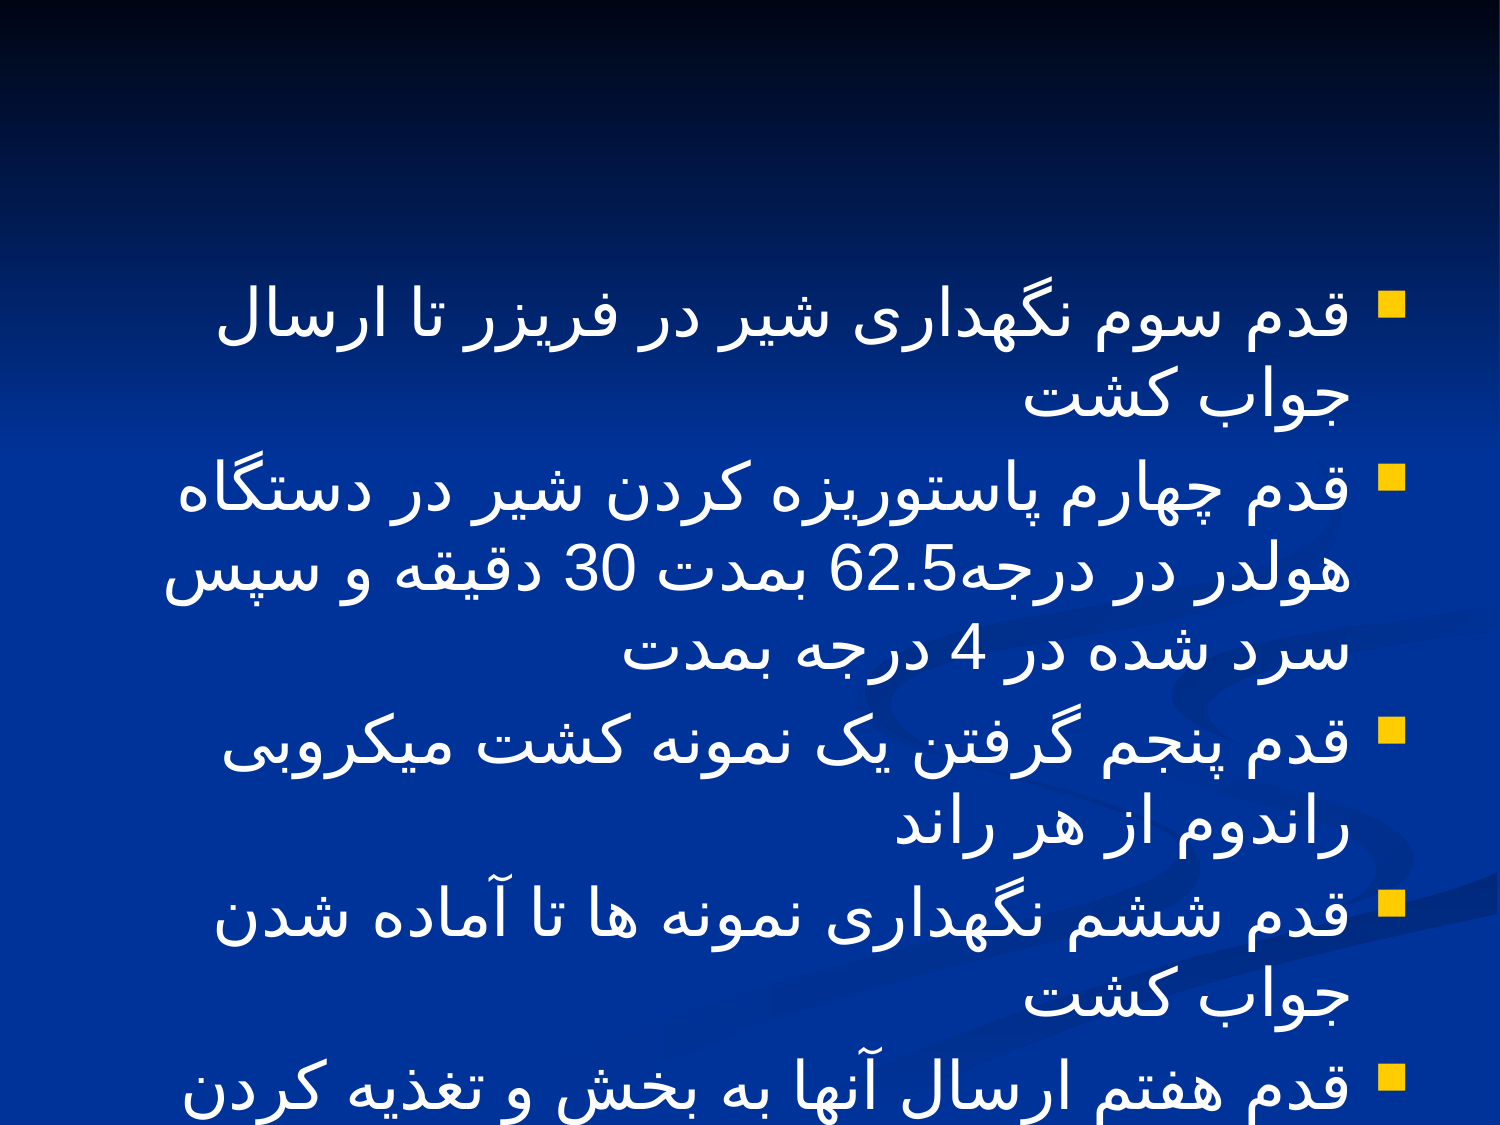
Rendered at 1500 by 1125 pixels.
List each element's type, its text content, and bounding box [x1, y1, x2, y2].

list قدم سوم نگهداری شیر در فریزر تا ارسال جواب کشت قدم چهارم پاستوریزه کردن شیر در دستگاه هولدر در درجه62.5 بمدت 30 دقیقه و سپس سرد شده در 4 درجه بمدت قدم پنجم گرفتن یک نمونه کشت میکروبی راندوم از هر راند قدم ششم نگهداری نمونه ها تا آماده شدن جواب کشت قدم هفتم ارسال آنها به بخش و تغذیه کردن نوزادان [74, 262, 1426, 1006]
